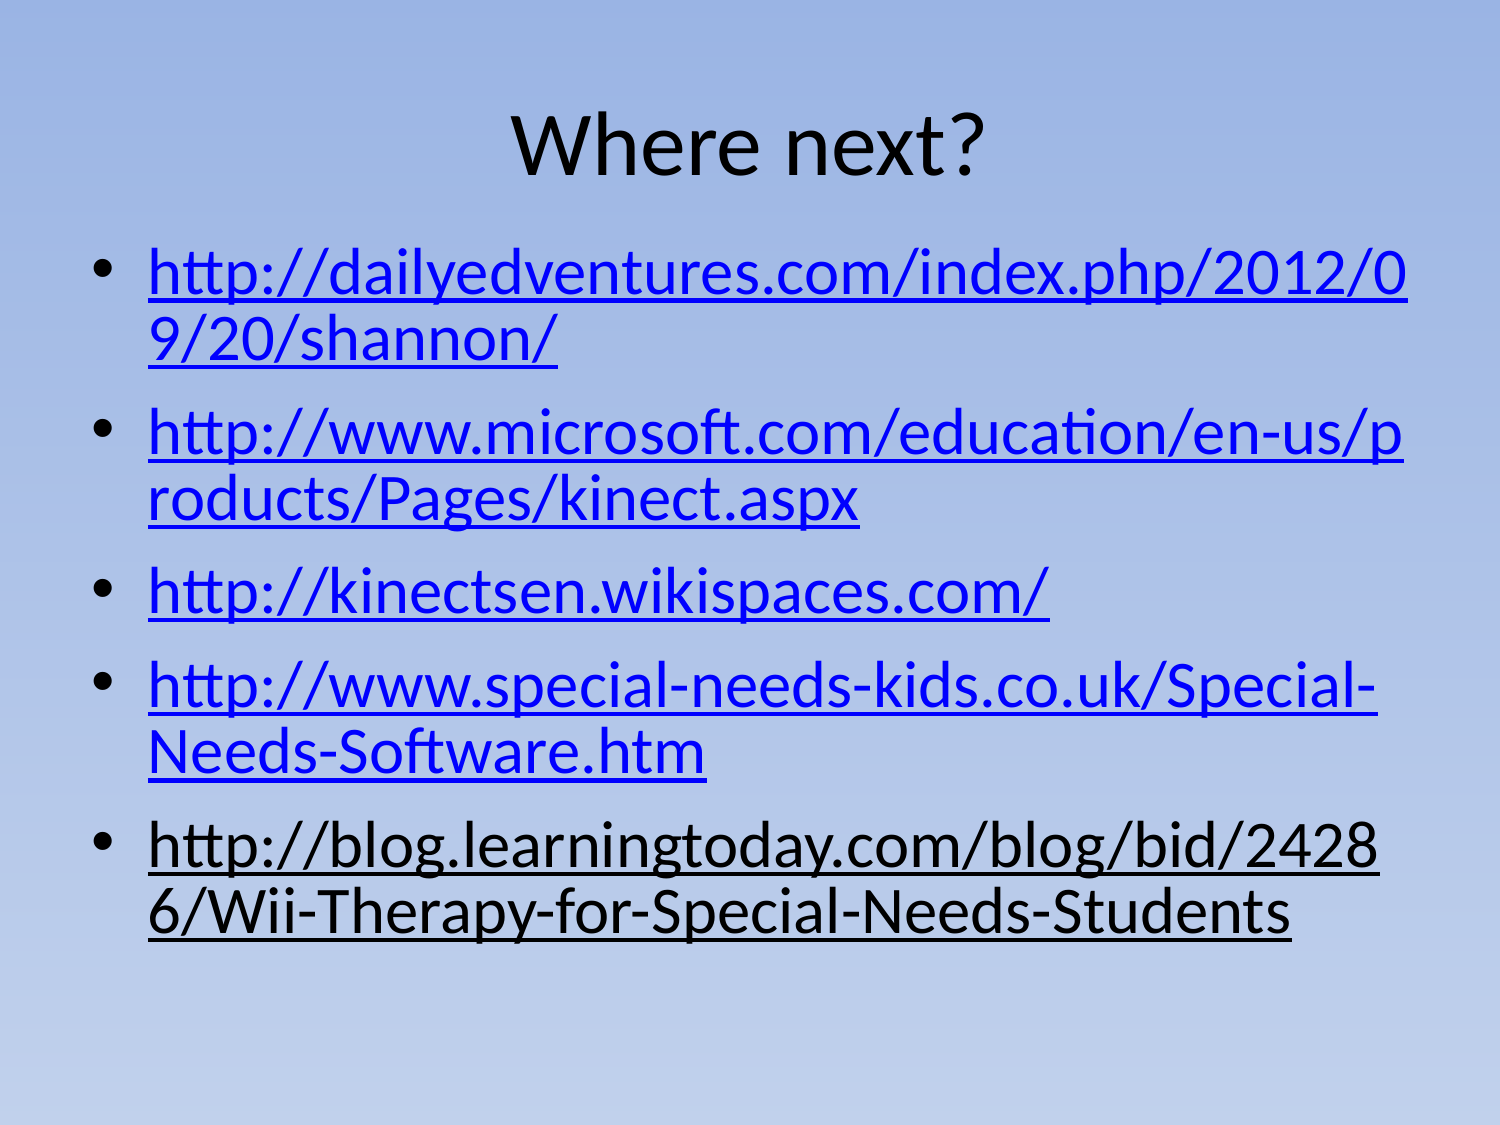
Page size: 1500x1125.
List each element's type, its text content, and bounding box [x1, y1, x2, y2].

title Where next? [74, 44, 1426, 233]
list http://dailyedventures.com/index.php/2012/09/20/shannon/ http://www.microsoft.com/education/en-us/products/Pages/kinect.aspx http://kinectsen.wikispaces.com/ http://www.special-needs-kids.co.uk/Special-Needs-Software.htm http://blog.learningtoday.com/blog/bid/24286/Wii-Therapy-for-Special-Needs-Students [76, 219, 1427, 963]
